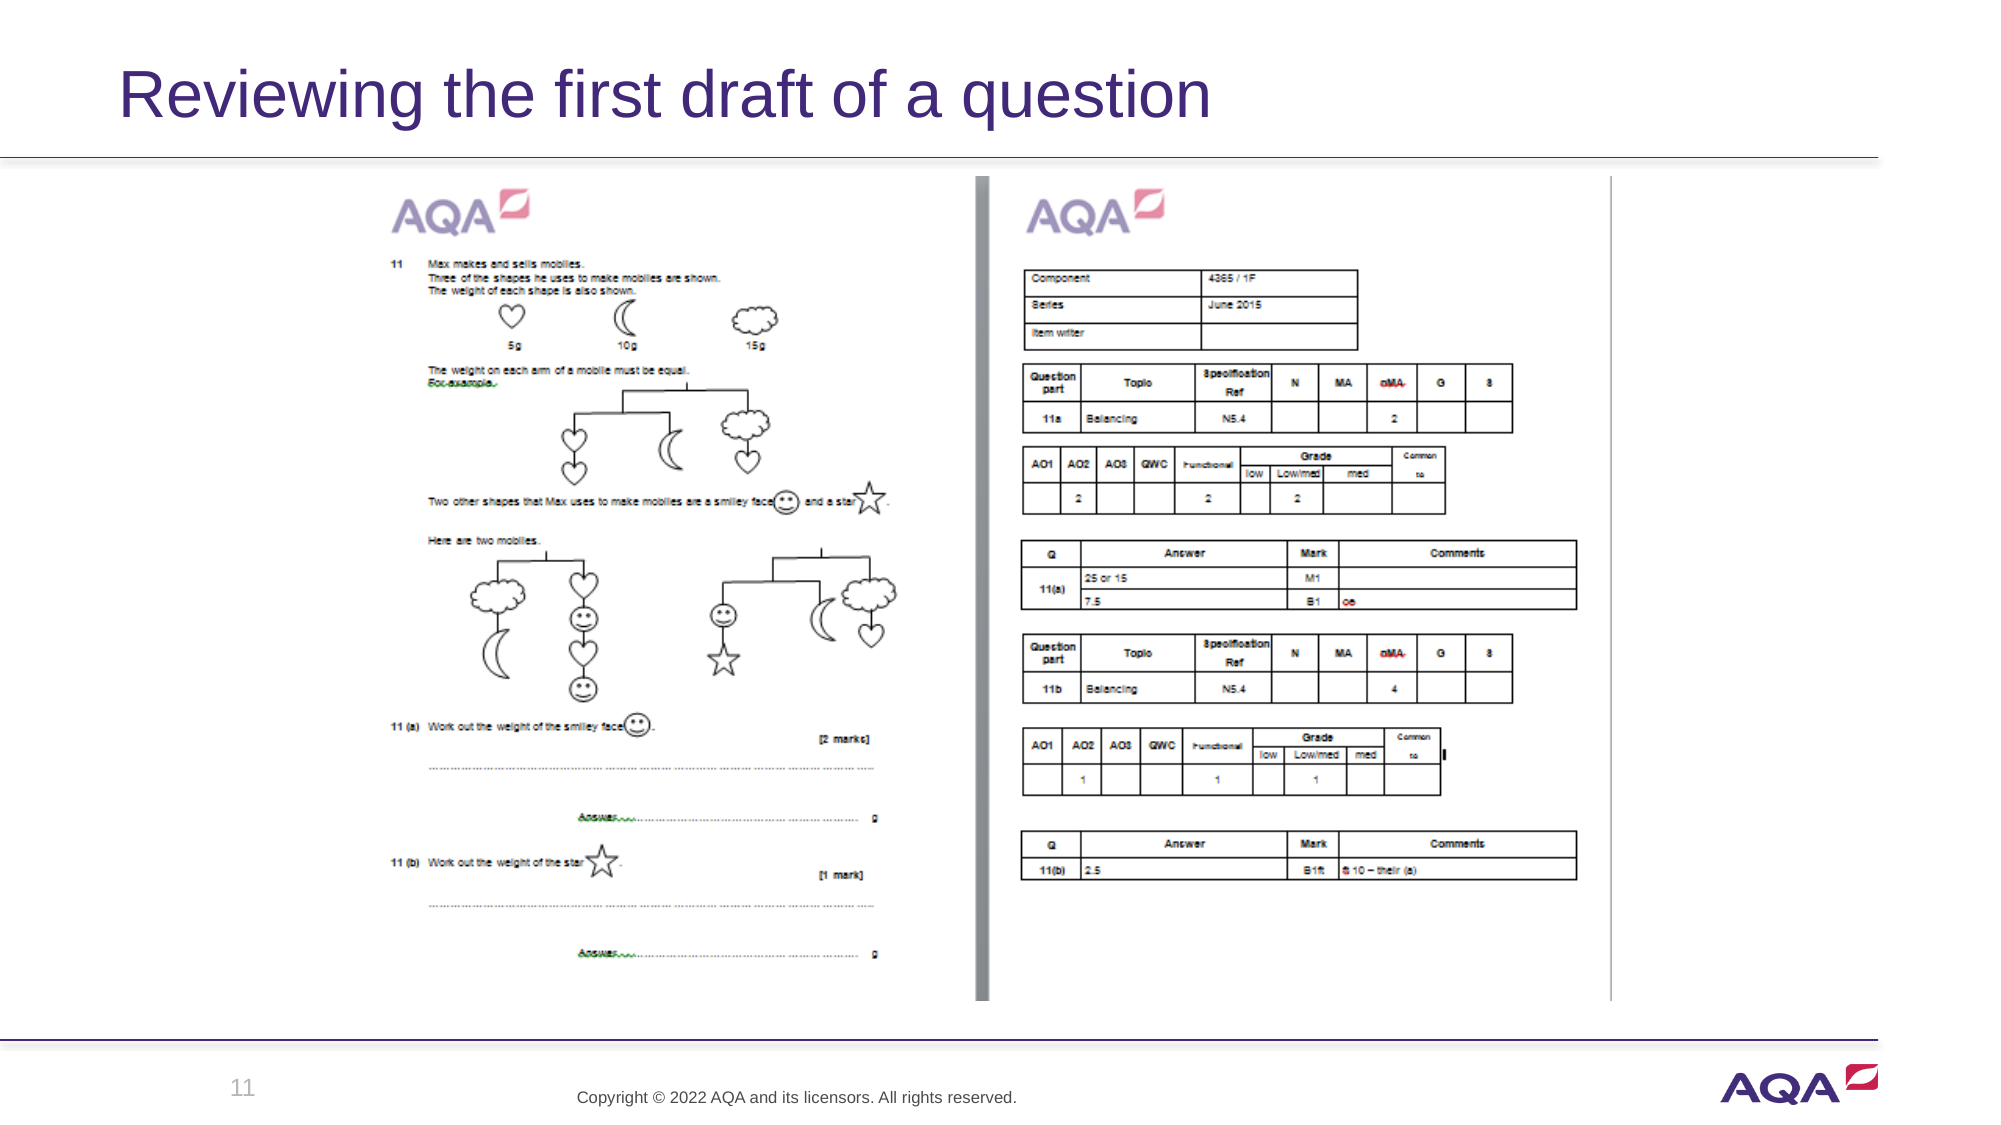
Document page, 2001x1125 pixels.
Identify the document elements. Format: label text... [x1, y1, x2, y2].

title Reviewing the first draft of a question [118, 72, 1878, 144]
picture [355, 175, 1613, 1002]
picture [1720, 1064, 1878, 1105]
footer Copyright © 2022 AQA and its licensors. All rights reserved. [432, 1085, 1019, 1125]
slide_number 11 [118, 1056, 271, 1116]
